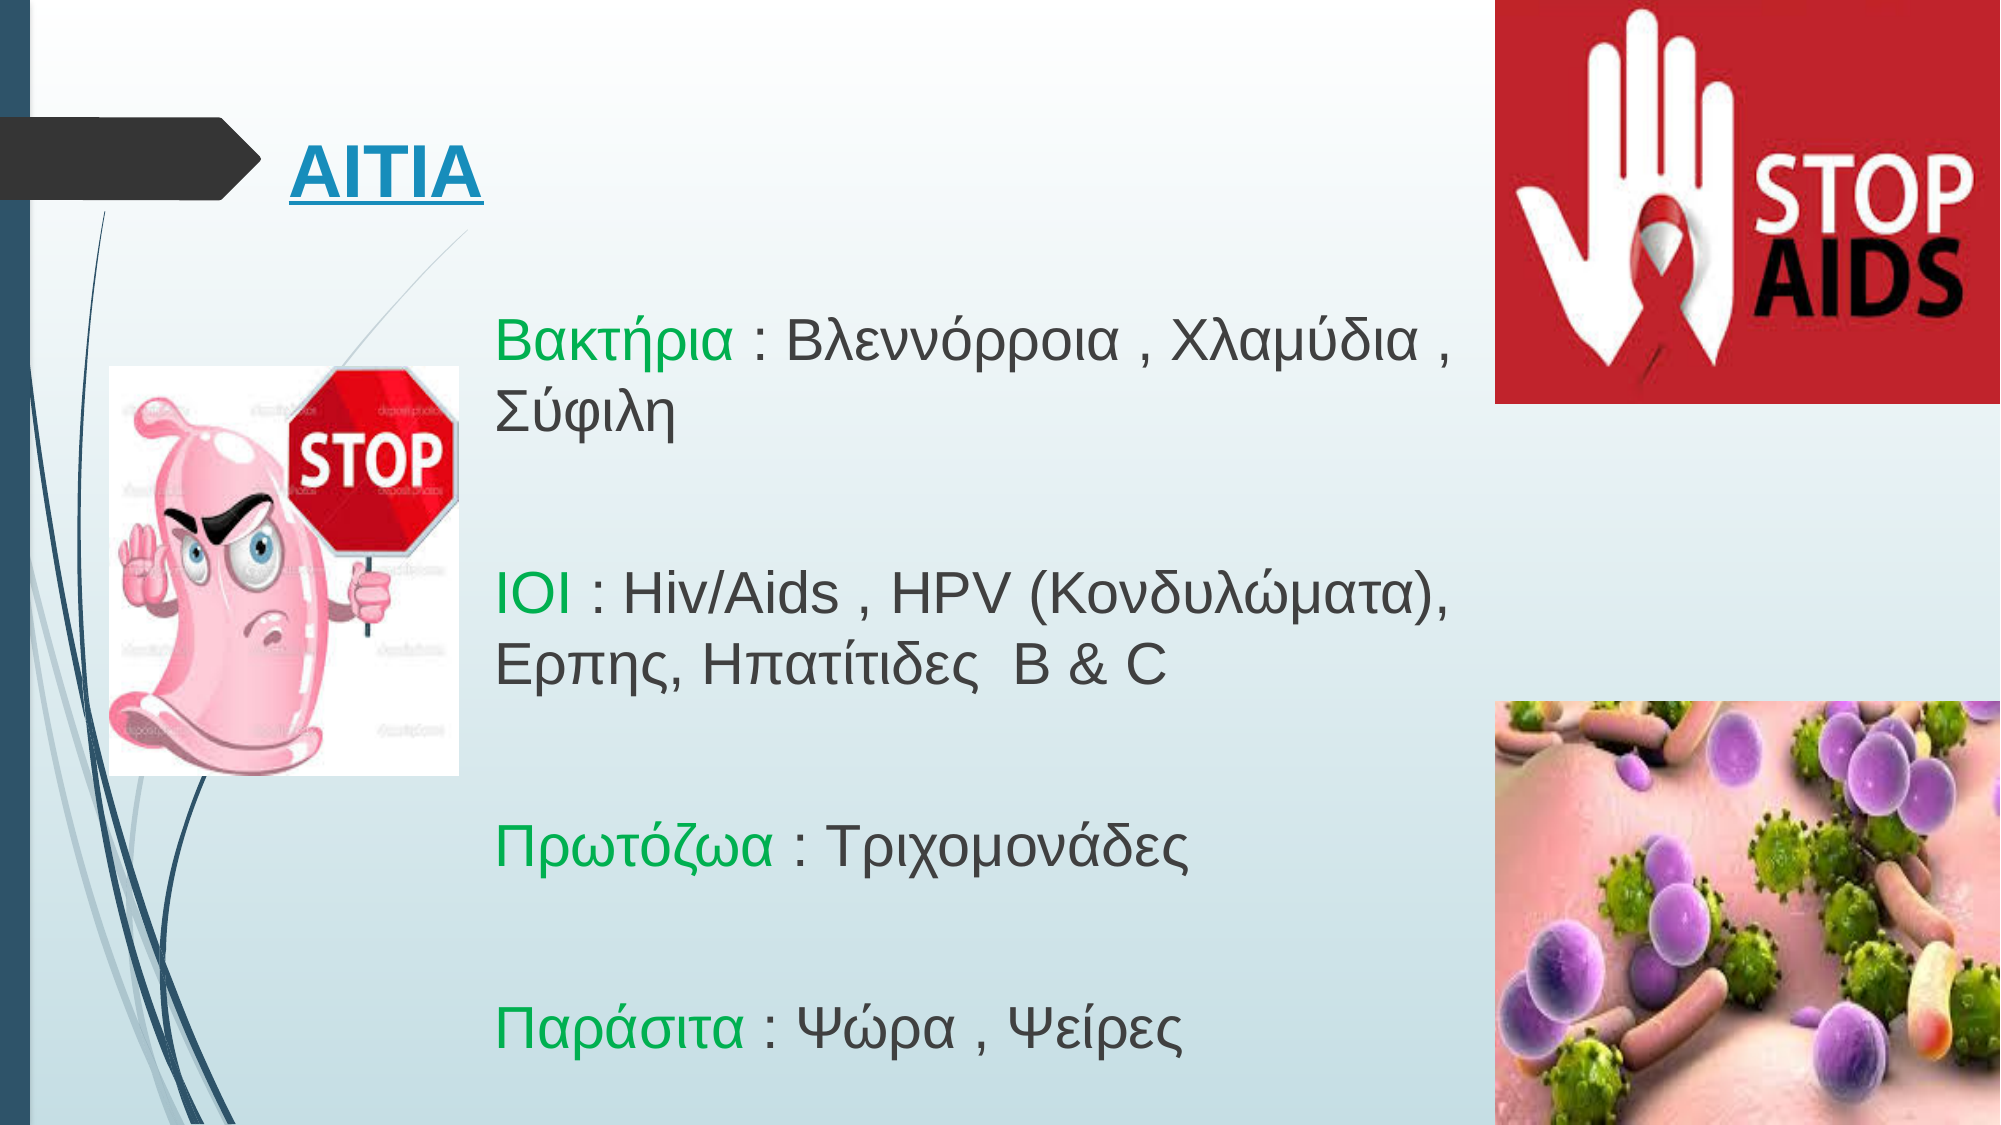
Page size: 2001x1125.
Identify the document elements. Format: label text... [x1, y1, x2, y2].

picture [1494, 701, 2000, 1125]
picture [109, 365, 459, 776]
list Βακτήρια : Bλεννόρροια , Χλαμύδια , Σύφιλη ΙΟΙ : Ηiv/Aids , HPV (Κονδυλώματα), Ερπης, Ηπατίτιδες Β & C Πρωτόζωα : Tριχομονάδες Παράσιτα : Ψώρα , Ψείρες [479, 293, 1475, 1099]
picture [1495, 0, 2000, 404]
title ΑΙΤΙΑ [273, 114, 1490, 223]
